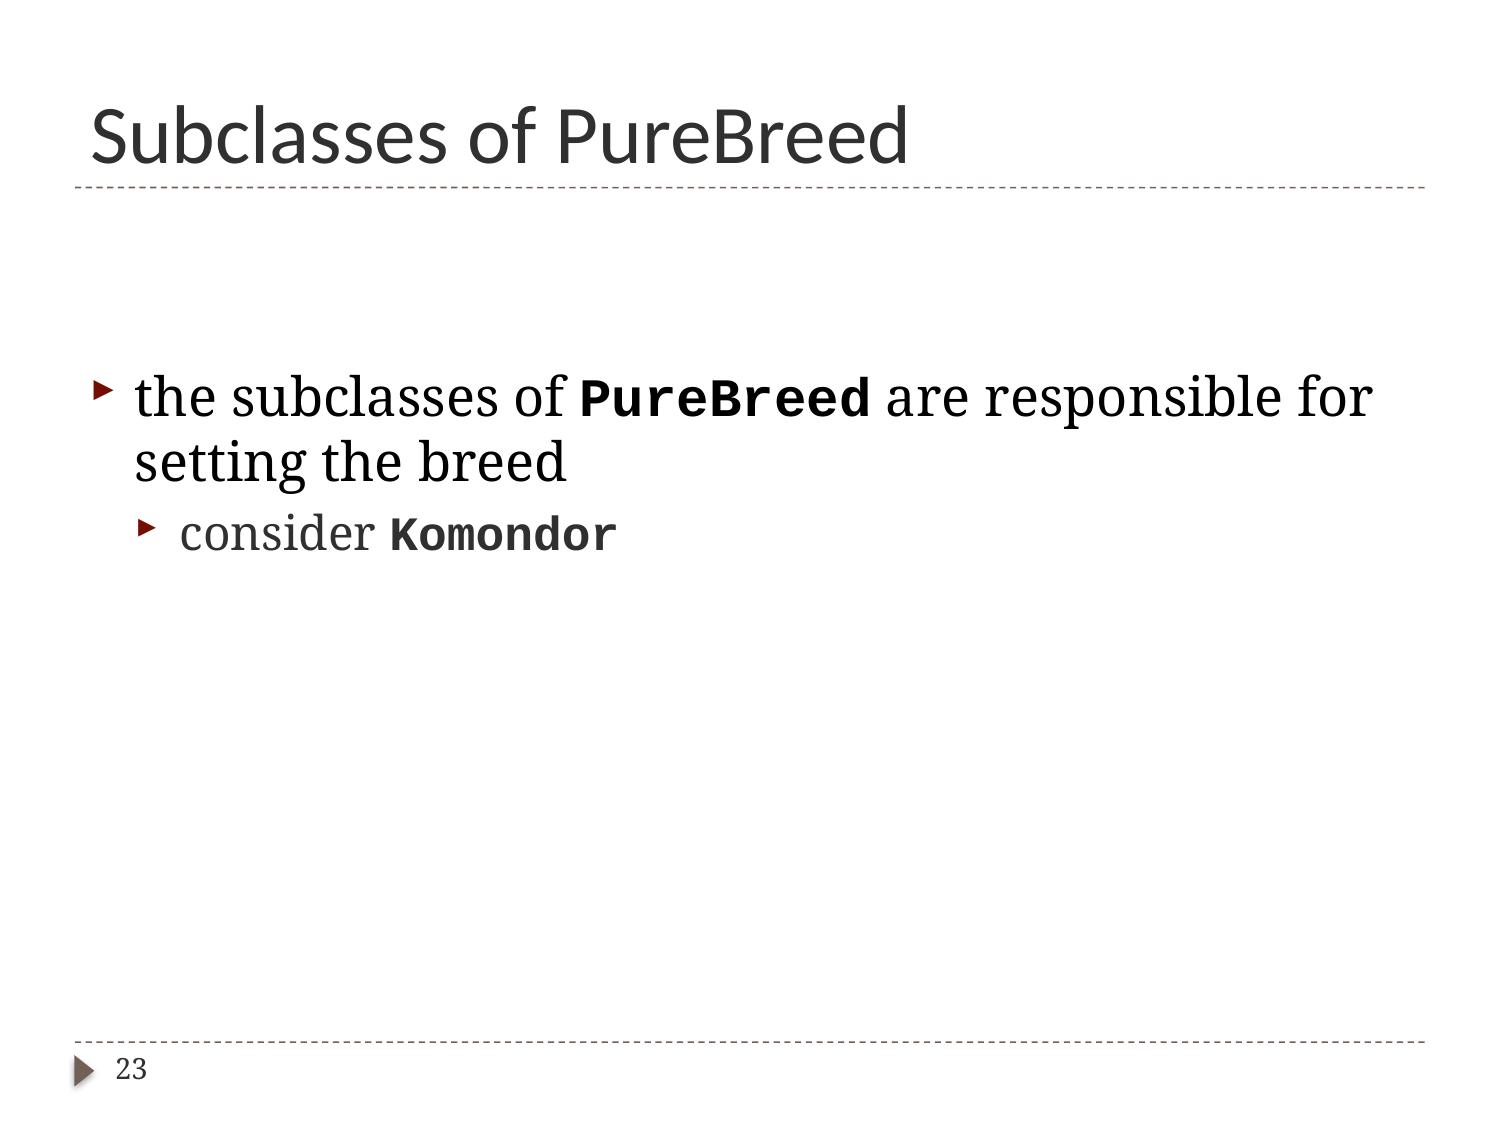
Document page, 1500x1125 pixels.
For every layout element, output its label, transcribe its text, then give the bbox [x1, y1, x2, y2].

slide_number 23 [100, 1042, 426, 1103]
title Subclasses of PureBreed [74, 24, 1426, 188]
list the subclasses of PureBreed are responsible for setting the breed consider Komondor [74, 199, 1426, 1011]
